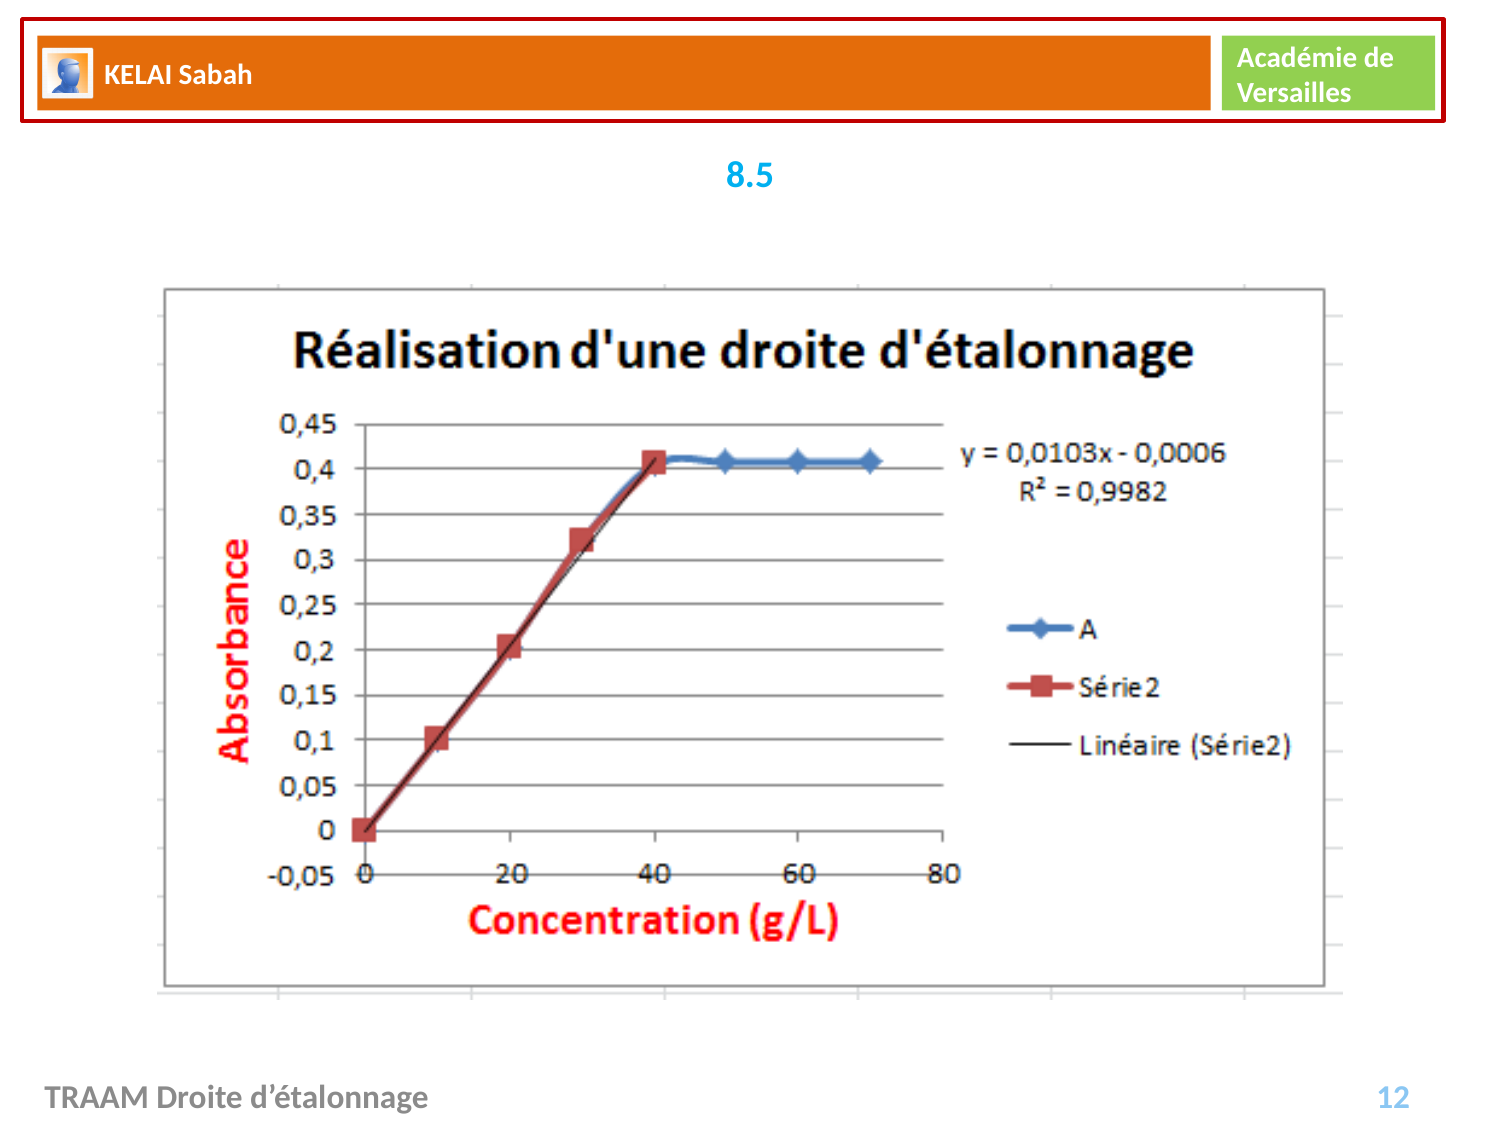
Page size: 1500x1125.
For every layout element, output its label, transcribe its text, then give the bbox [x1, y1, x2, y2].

title 8.5 [75, 132, 1425, 213]
picture [156, 284, 1344, 1000]
picture [37, 43, 98, 103]
slide_number TRAAM Droite d’étalonnage [29, 1065, 479, 1125]
slide_number 12 [1074, 1065, 1425, 1125]
